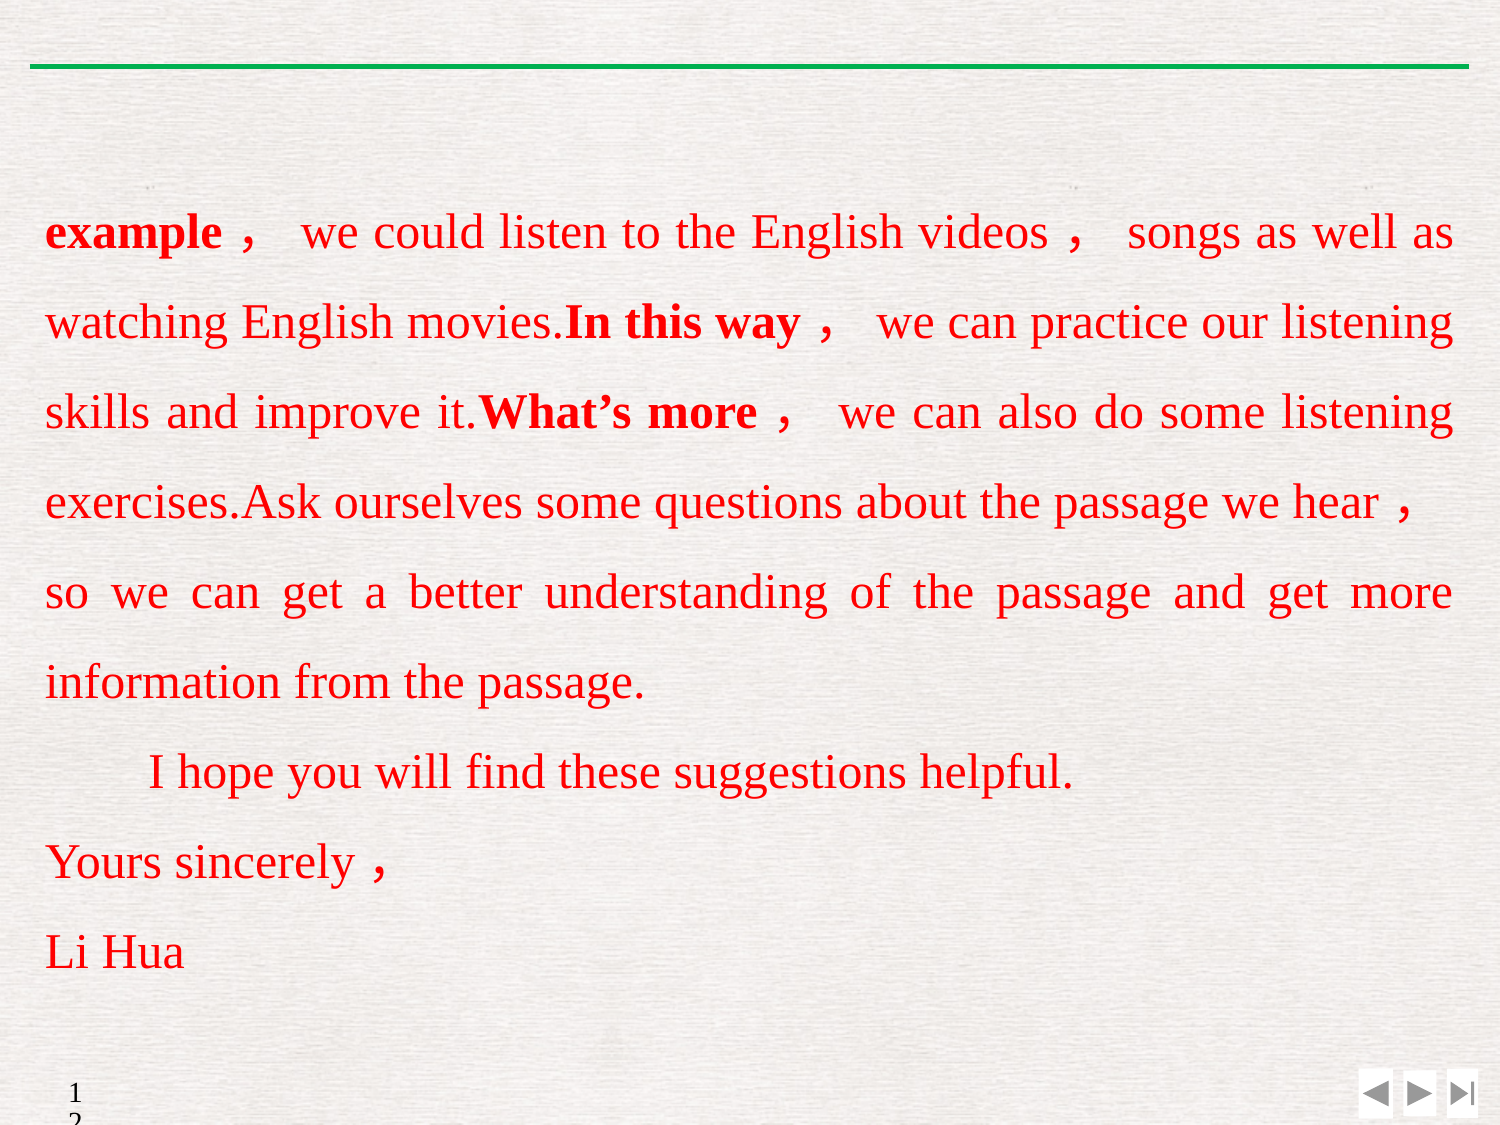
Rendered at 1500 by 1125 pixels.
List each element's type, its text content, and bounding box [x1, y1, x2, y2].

list example，we could listen to the English videos，songs as well as watching English movies.In this way，we can practice our listening skills and improve it.What’s more，we can also do some listening exercises.Ask ourselves some questions about the passage we hear，so we can get a better understanding of the passage and get more information from the passage. I hope you will find these suggestions helpful. Yours sincerely， Li Hua [29, 160, 1470, 890]
picture [0, 0, 1500, 1125]
